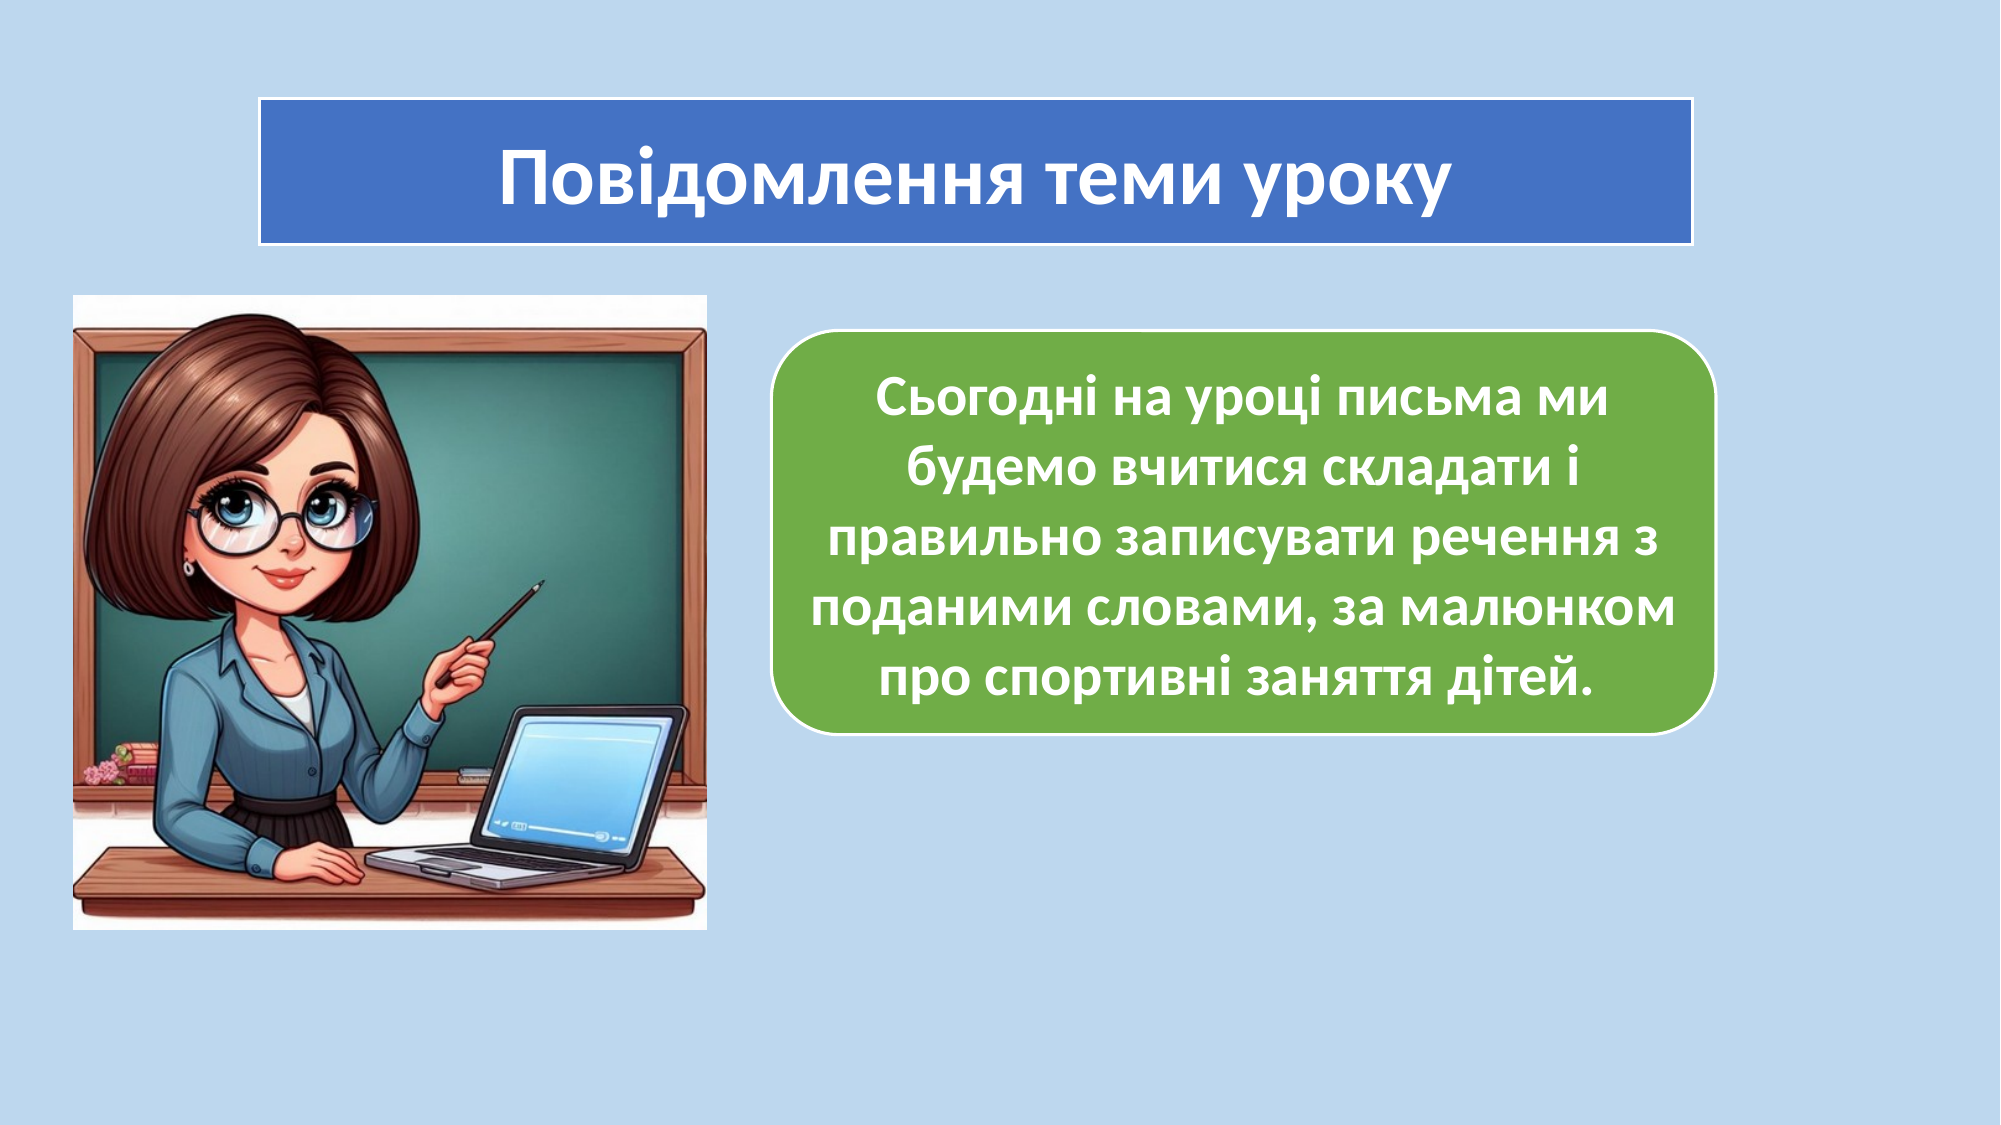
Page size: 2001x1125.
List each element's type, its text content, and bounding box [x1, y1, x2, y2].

text_box Сьогодні на уроці письма ми будемо вчитися складати і правильно записувати речення з поданими словами, за малюнком про спортивні заняття дітей. [769, 328, 1718, 737]
text_box Повідомлення теми уроку [258, 97, 1694, 246]
picture [73, 295, 707, 930]
